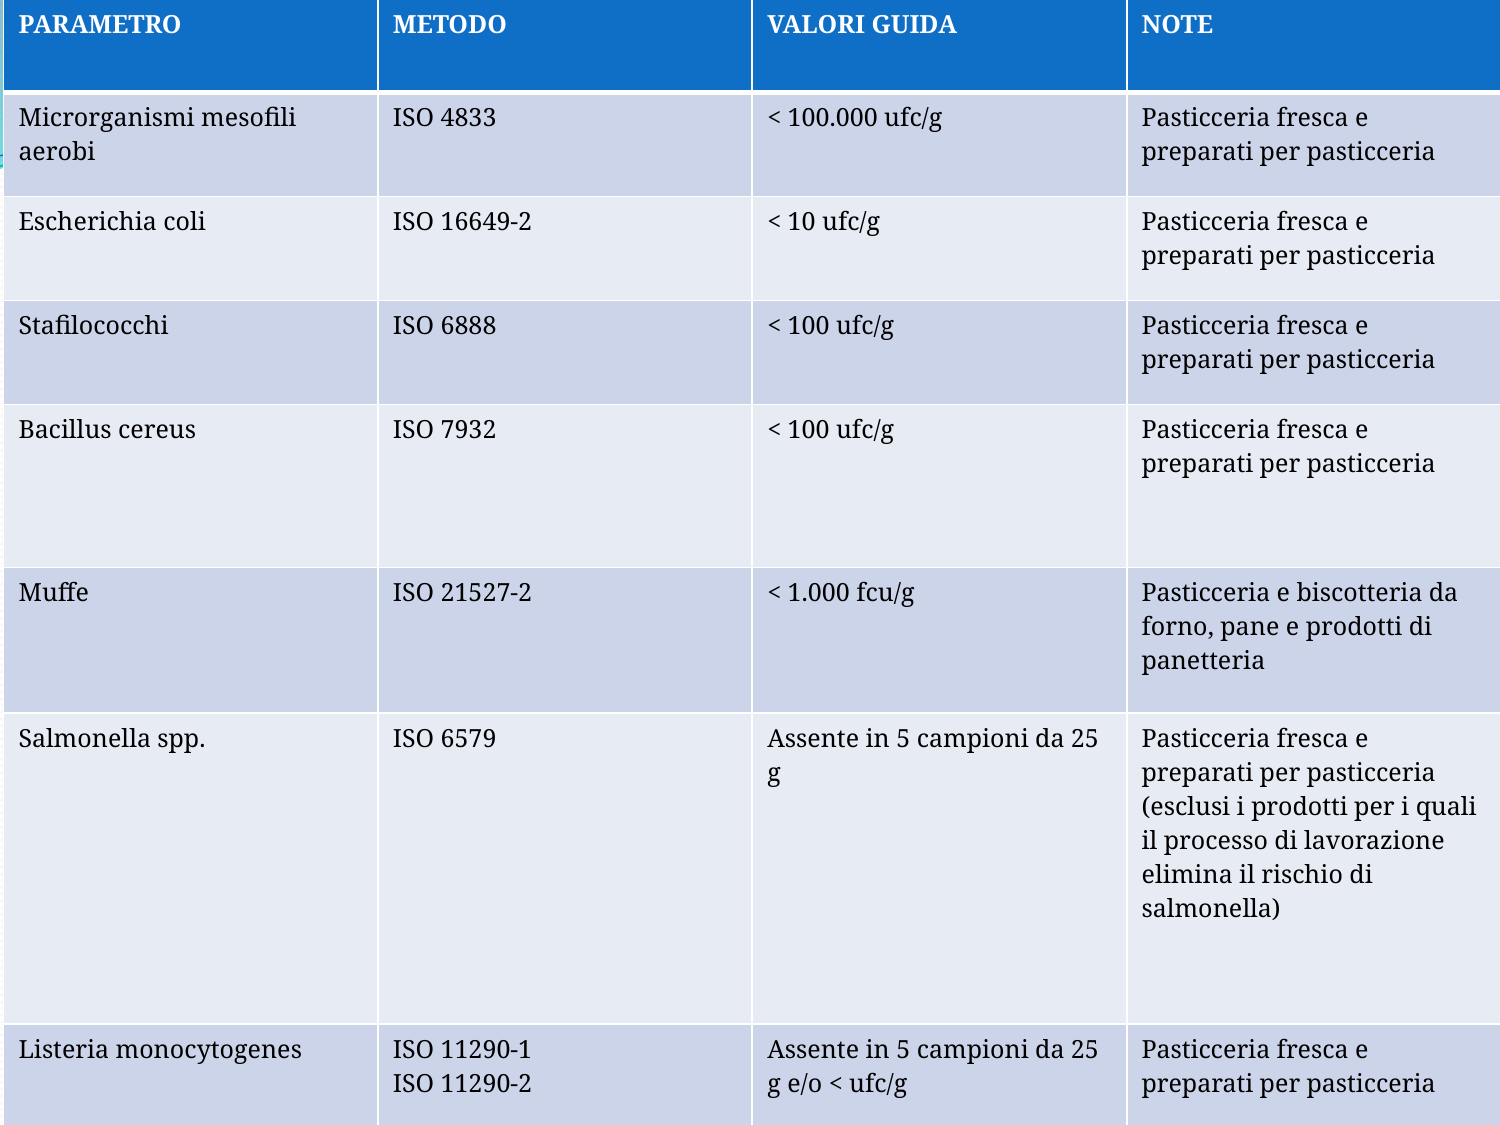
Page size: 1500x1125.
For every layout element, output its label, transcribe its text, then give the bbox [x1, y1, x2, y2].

table_cell Microrganismi mesofili aerobi [4, 95, 377, 196]
table_cell Pasticceria fresca e preparati per pasticceria [1128, 405, 1500, 567]
table_cell Pasticceria fresca e preparati per pasticceria [1128, 95, 1500, 196]
table_cell ISO 21527-2 [379, 568, 751, 712]
table_cell Pasticceria fresca e preparati per pasticceria (esclusi i prodotti per i quali il processo di lavorazione elimina il rischio di salmonella) [1128, 714, 1500, 1023]
table_cell < 100 ufc/g [753, 301, 1126, 404]
table_cell < 10 ufc/g [753, 197, 1126, 300]
table_cell Pasticceria fresca e preparati per pasticceria [1128, 301, 1500, 404]
table_header METODO [379, 0, 751, 90]
table_cell Pasticceria e biscotteria da forno, pane e prodotti di panetteria [1128, 568, 1500, 712]
table_cell < 100 ufc/g [753, 405, 1126, 567]
table_cell Bacillus cereus [4, 405, 377, 567]
table_header PARAMETRO [4, 0, 377, 90]
table_cell < 100.000 ufc/g [753, 95, 1126, 196]
table_cell Muffe [4, 568, 377, 712]
table_cell ISO 7932 [379, 405, 751, 567]
table_header NOTE [1128, 0, 1500, 90]
table_cell ISO 6579 [379, 714, 751, 1023]
table_cell ISO 6888 [379, 301, 751, 404]
table_cell ISO 11290-1 ISO 11290-2 [379, 1025, 751, 1125]
table_cell Pasticceria fresca e preparati per pasticceria [1128, 1025, 1500, 1125]
table_cell Assente in 5 campioni da 25 g e/o < ufc/g [753, 1025, 1126, 1125]
table_cell Escherichia coli [4, 197, 377, 300]
table_cell Listeria monocytogenes [4, 1025, 377, 1125]
table_cell Pasticceria fresca e preparati per pasticceria [1128, 197, 1500, 300]
table_cell ISO 4833 [379, 95, 751, 196]
table_cell ISO 16649-2 [379, 197, 751, 300]
table_cell Salmonella spp. [4, 714, 377, 1023]
table_cell Stafilococchi [4, 301, 377, 404]
table_header VALORI GUIDA [753, 0, 1126, 90]
table_cell Assente in 5 campioni da 25 g [753, 714, 1126, 1023]
table_cell < 1.000 fcu/g [753, 568, 1126, 712]
